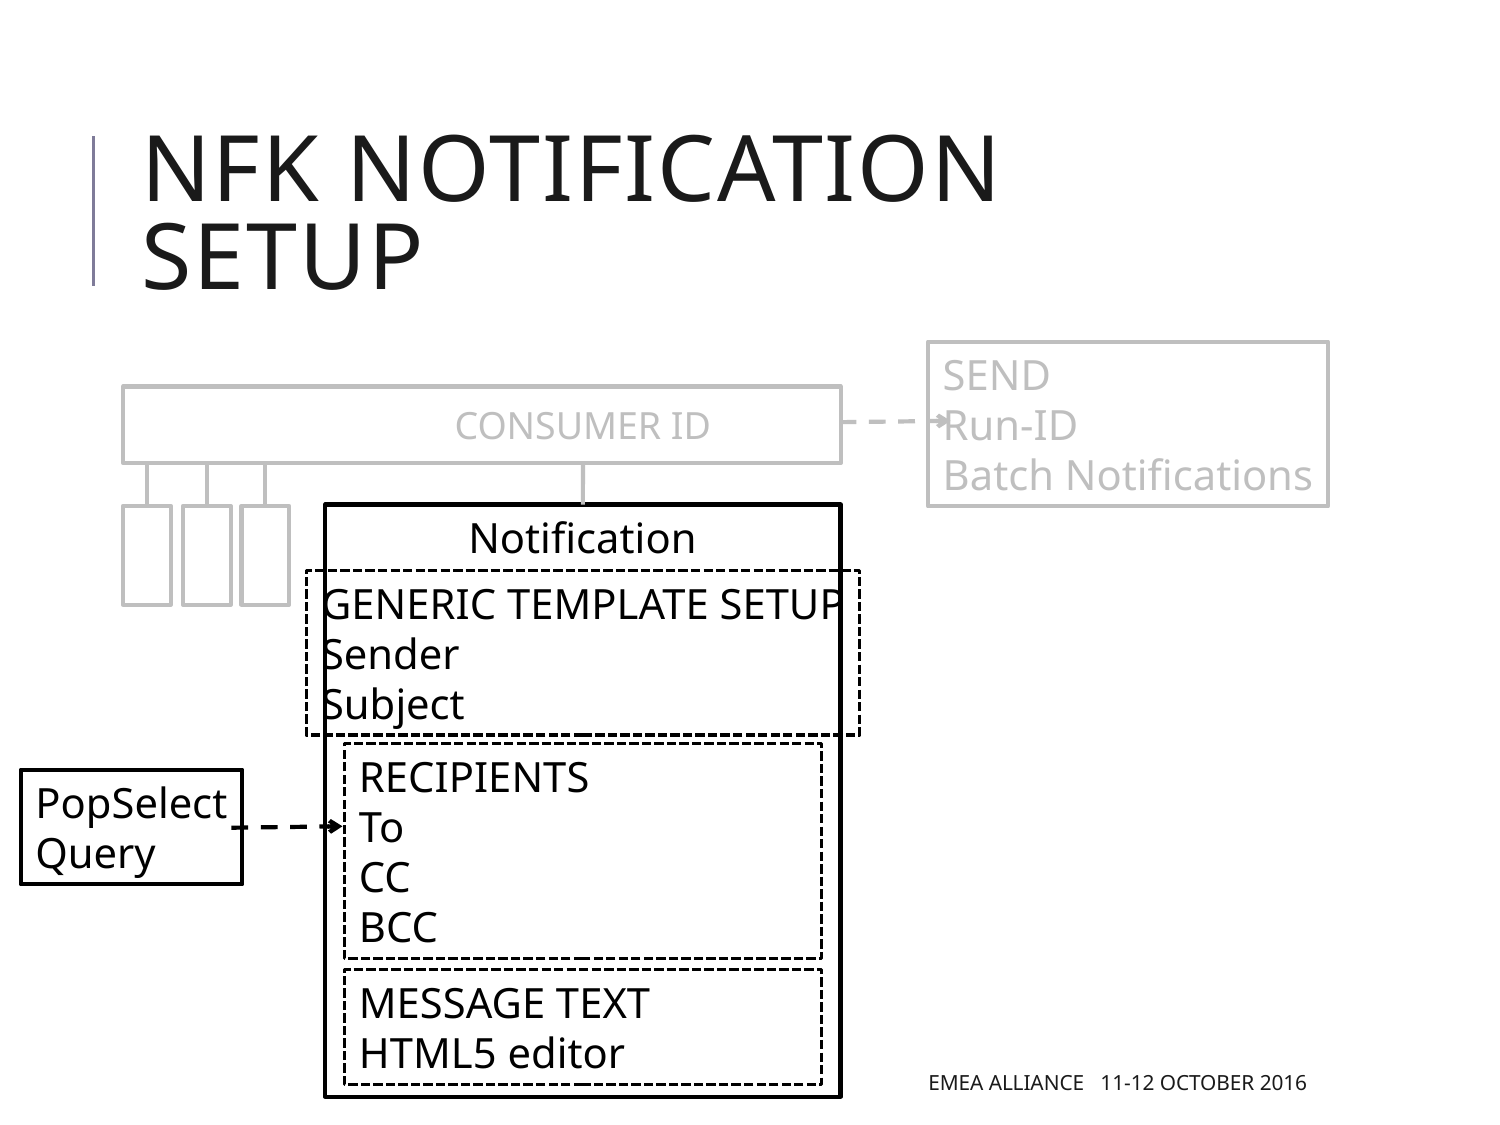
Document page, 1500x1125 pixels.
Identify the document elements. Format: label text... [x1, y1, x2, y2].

text_box PopSelect Query [20, 769, 243, 885]
text_box CONSUMER ID [439, 394, 727, 455]
text_box SEND Run-ID Batch Notifications [927, 341, 1328, 507]
text_box MESSAGE TEXT HTML5 editor [344, 969, 822, 1085]
footer EMEA Alliance 11-12 October 2016 [595, 1061, 1322, 1107]
text_box [324, 736, 842, 1098]
text_box GENERIC TEMPLATE SETUP Sender Subject [306, 570, 860, 736]
text_box [122, 505, 172, 606]
title NFK notification setup [126, 96, 1322, 342]
text_box [122, 385, 842, 464]
text_box RECIPIENTS To CC BCC [344, 743, 822, 959]
text_box Notification [325, 504, 840, 570]
text_box [240, 505, 290, 606]
text_box [182, 505, 232, 606]
